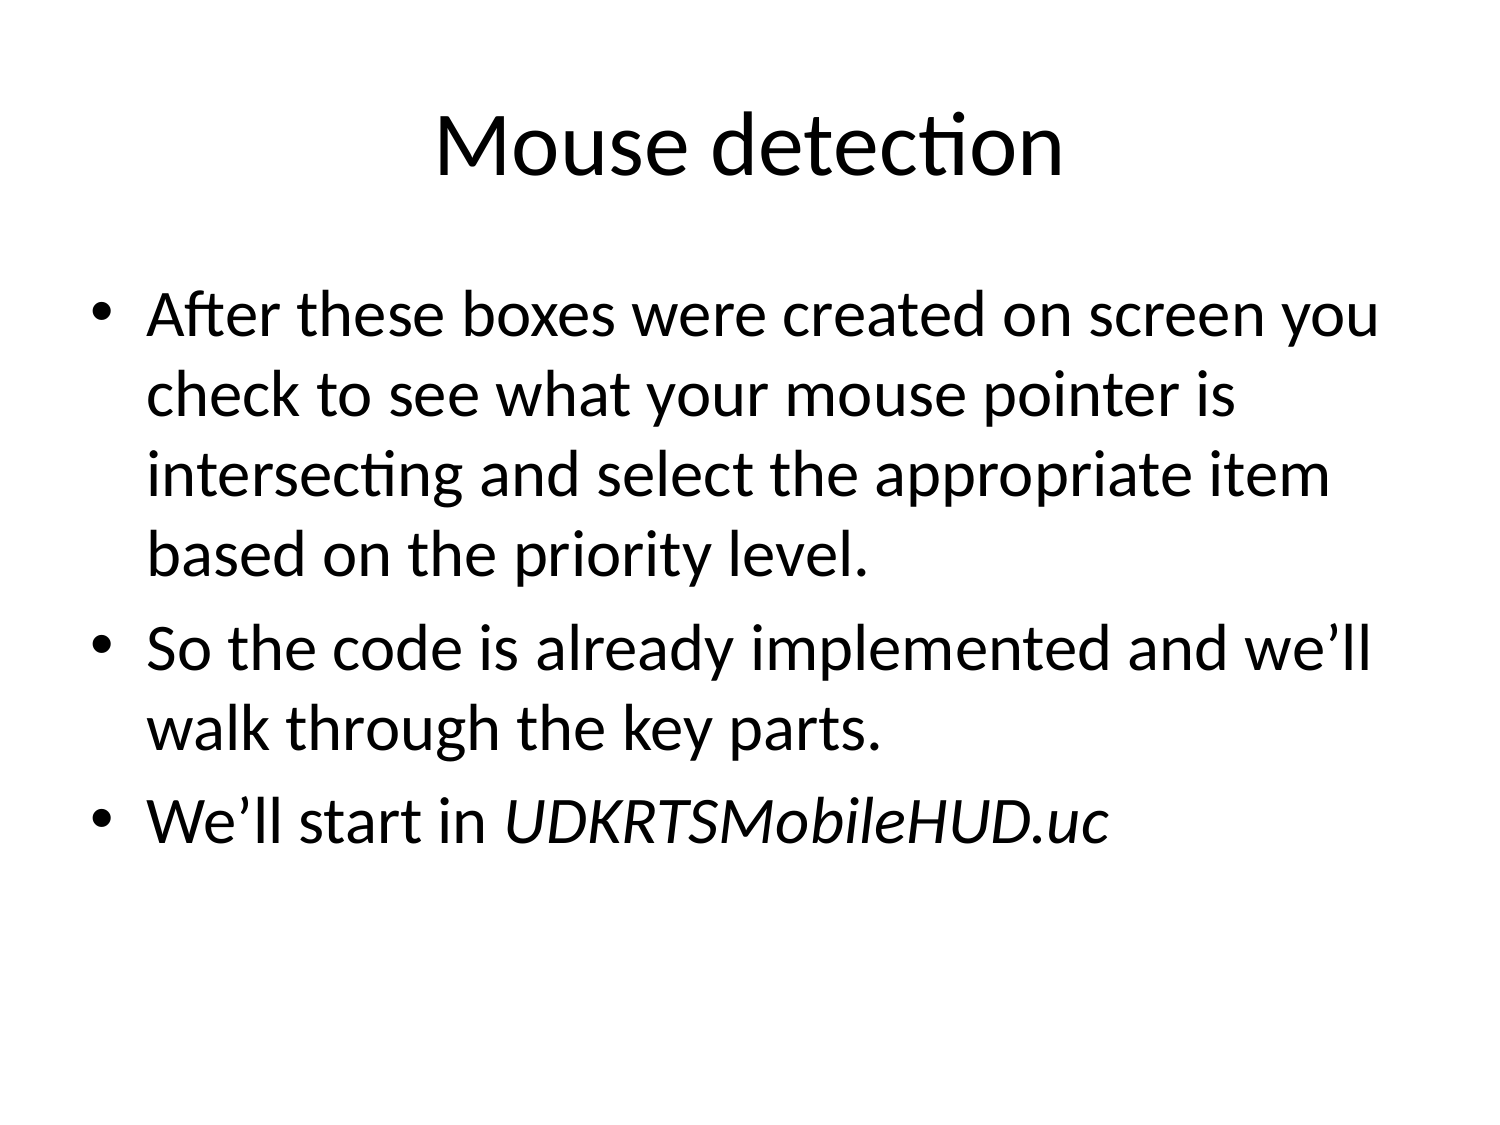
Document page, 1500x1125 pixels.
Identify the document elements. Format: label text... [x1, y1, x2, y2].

title Mouse detection [75, 45, 1425, 233]
list After these boxes were created on screen you check to see what your mouse pointer is intersecting and select the appropriate item based on the priority level. So the code is already implemented and we’ll walk through the key parts. We’ll start in UDKRTSMobileHUD.uc [75, 262, 1425, 1005]
